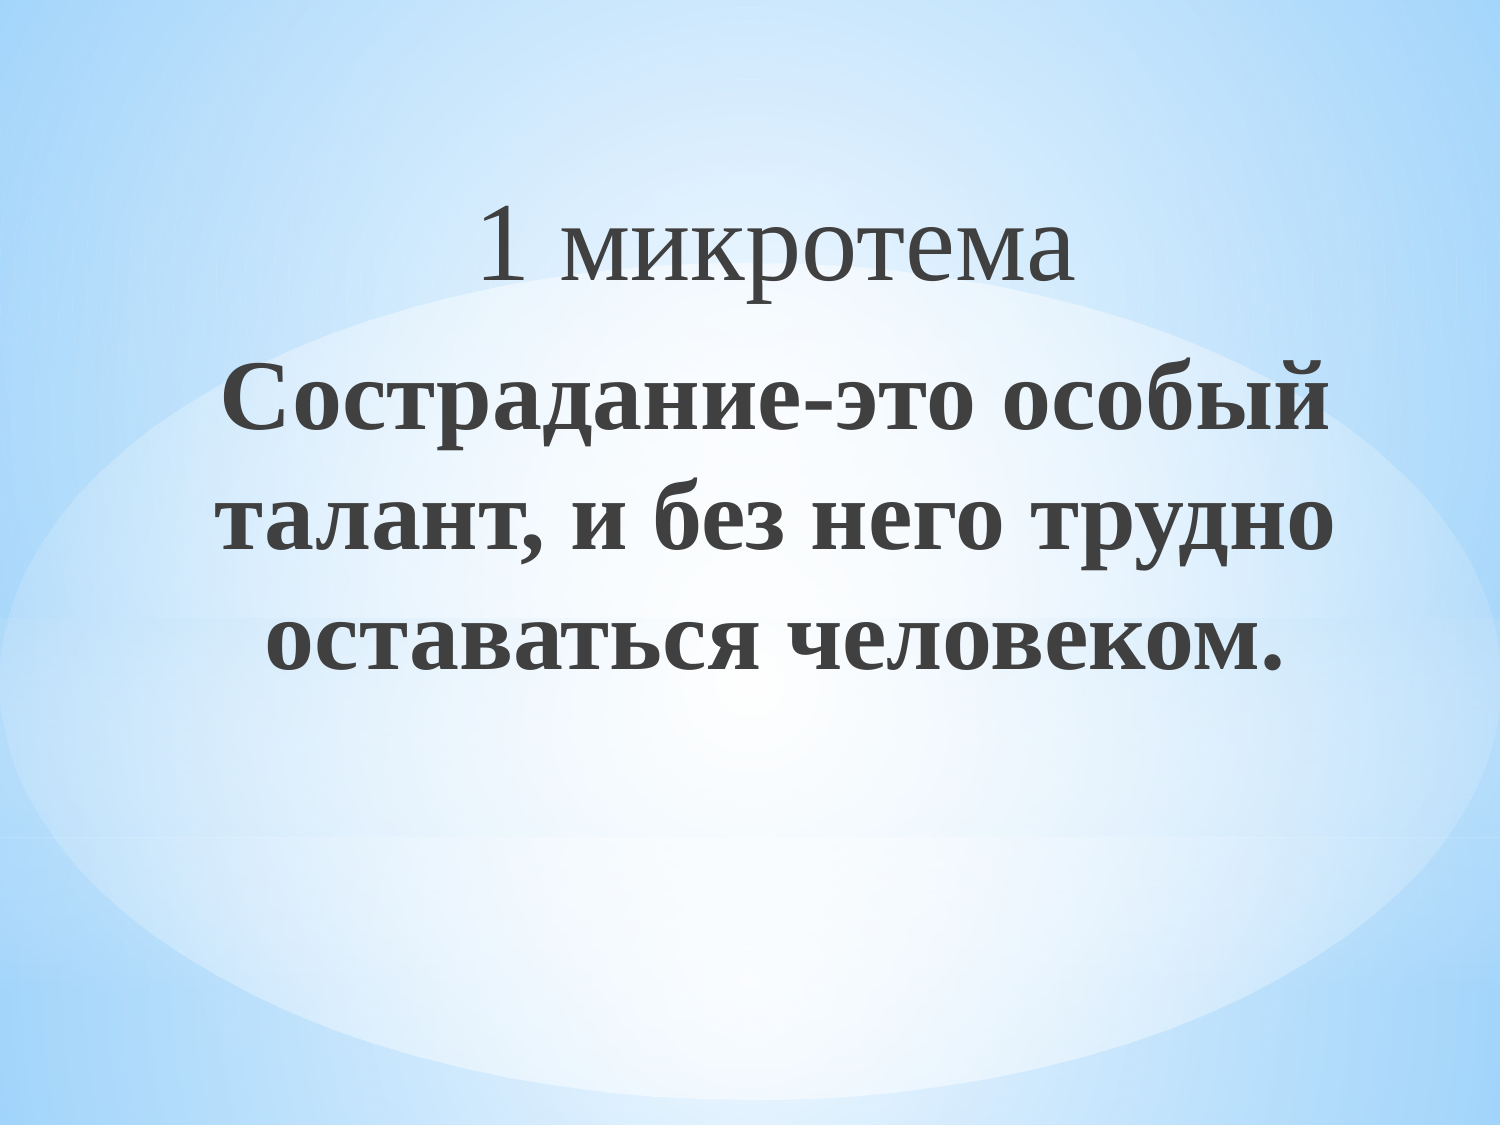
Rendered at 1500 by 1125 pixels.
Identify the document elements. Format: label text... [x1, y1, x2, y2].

list 1 микротема Сострадание-это особый талант, и без него трудно оставаться человеком. [187, 160, 1365, 953]
